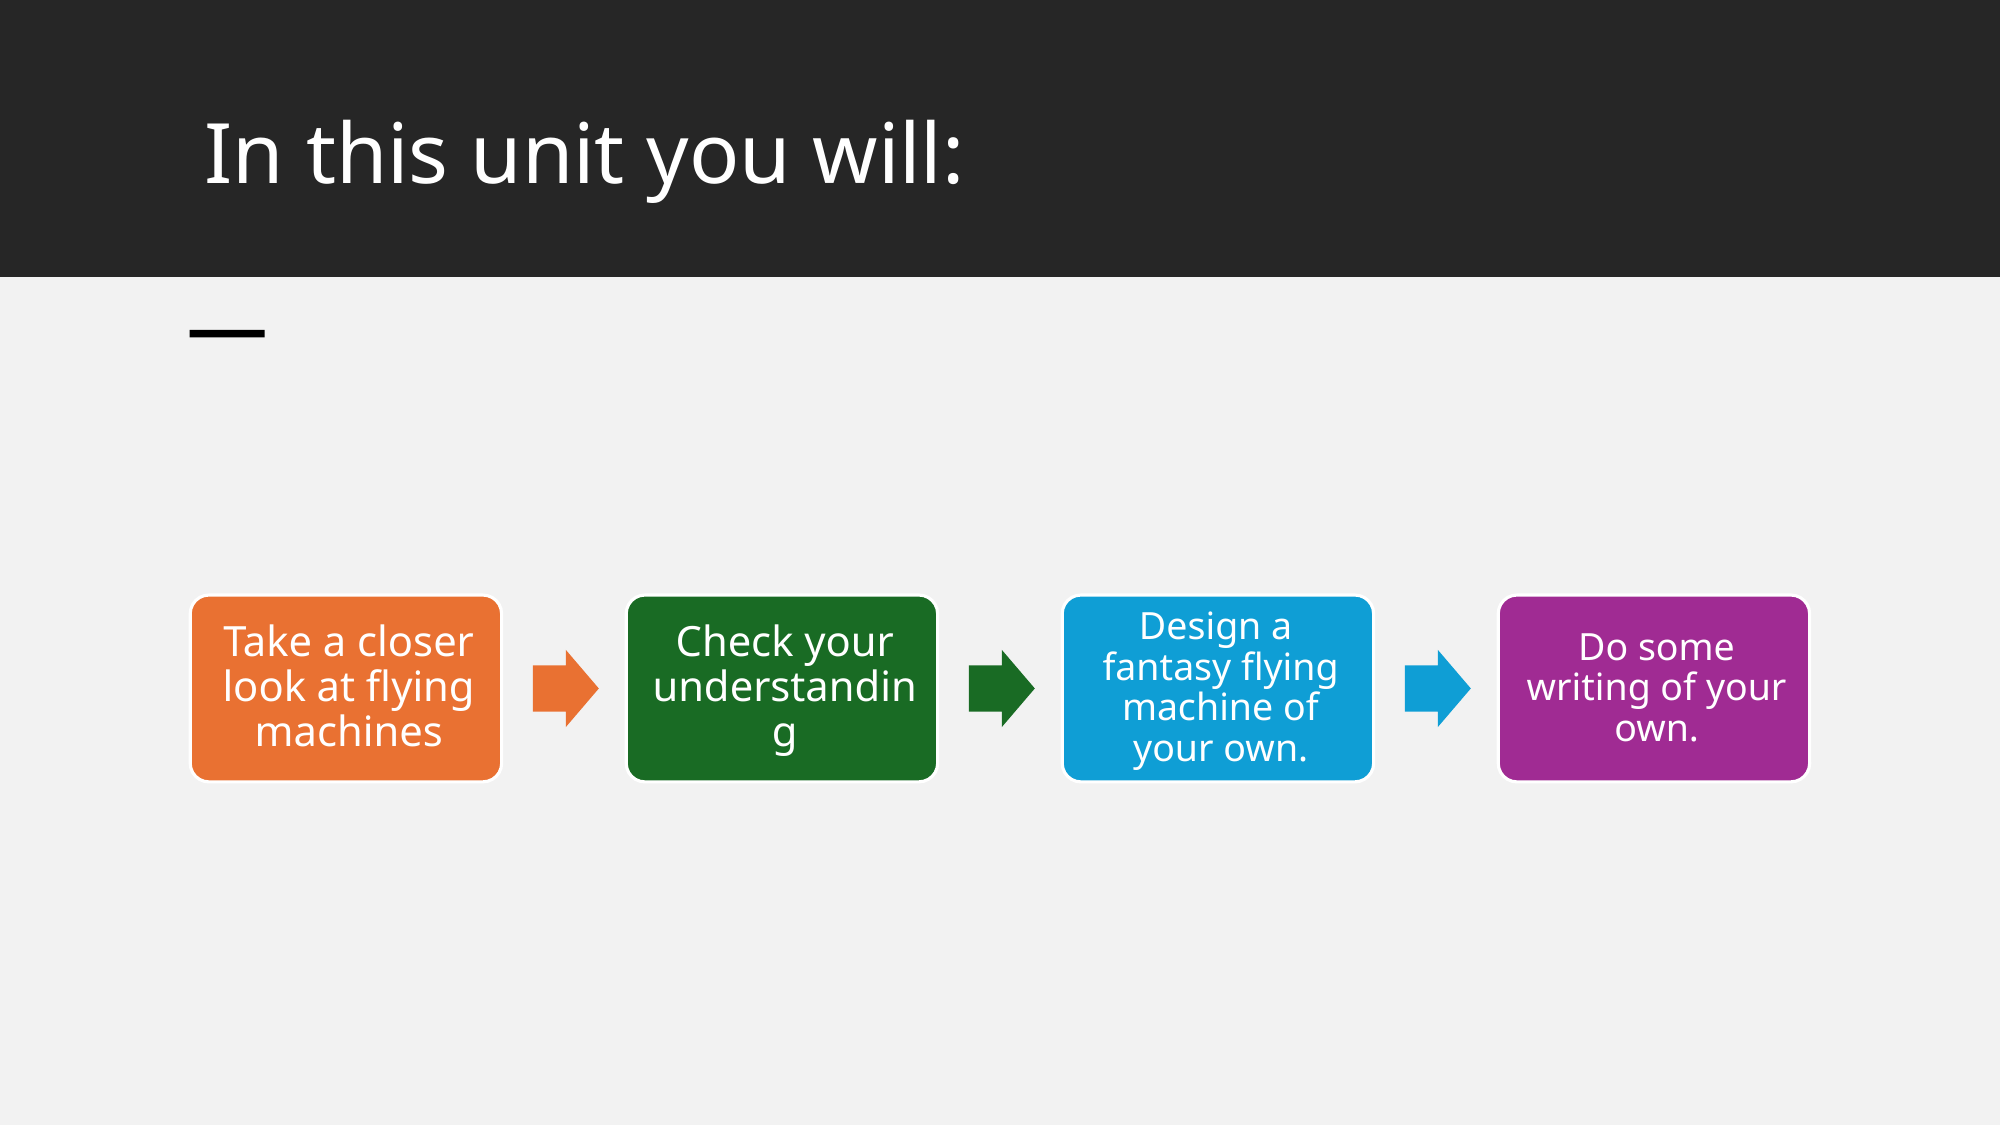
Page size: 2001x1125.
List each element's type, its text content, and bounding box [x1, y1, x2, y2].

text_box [189, 363, 1811, 1014]
text_box [0, 0, 2000, 275]
text_box [188, 328, 266, 339]
text_box [0, 275, 2000, 1125]
title In this unit you will: [189, 104, 1812, 253]
